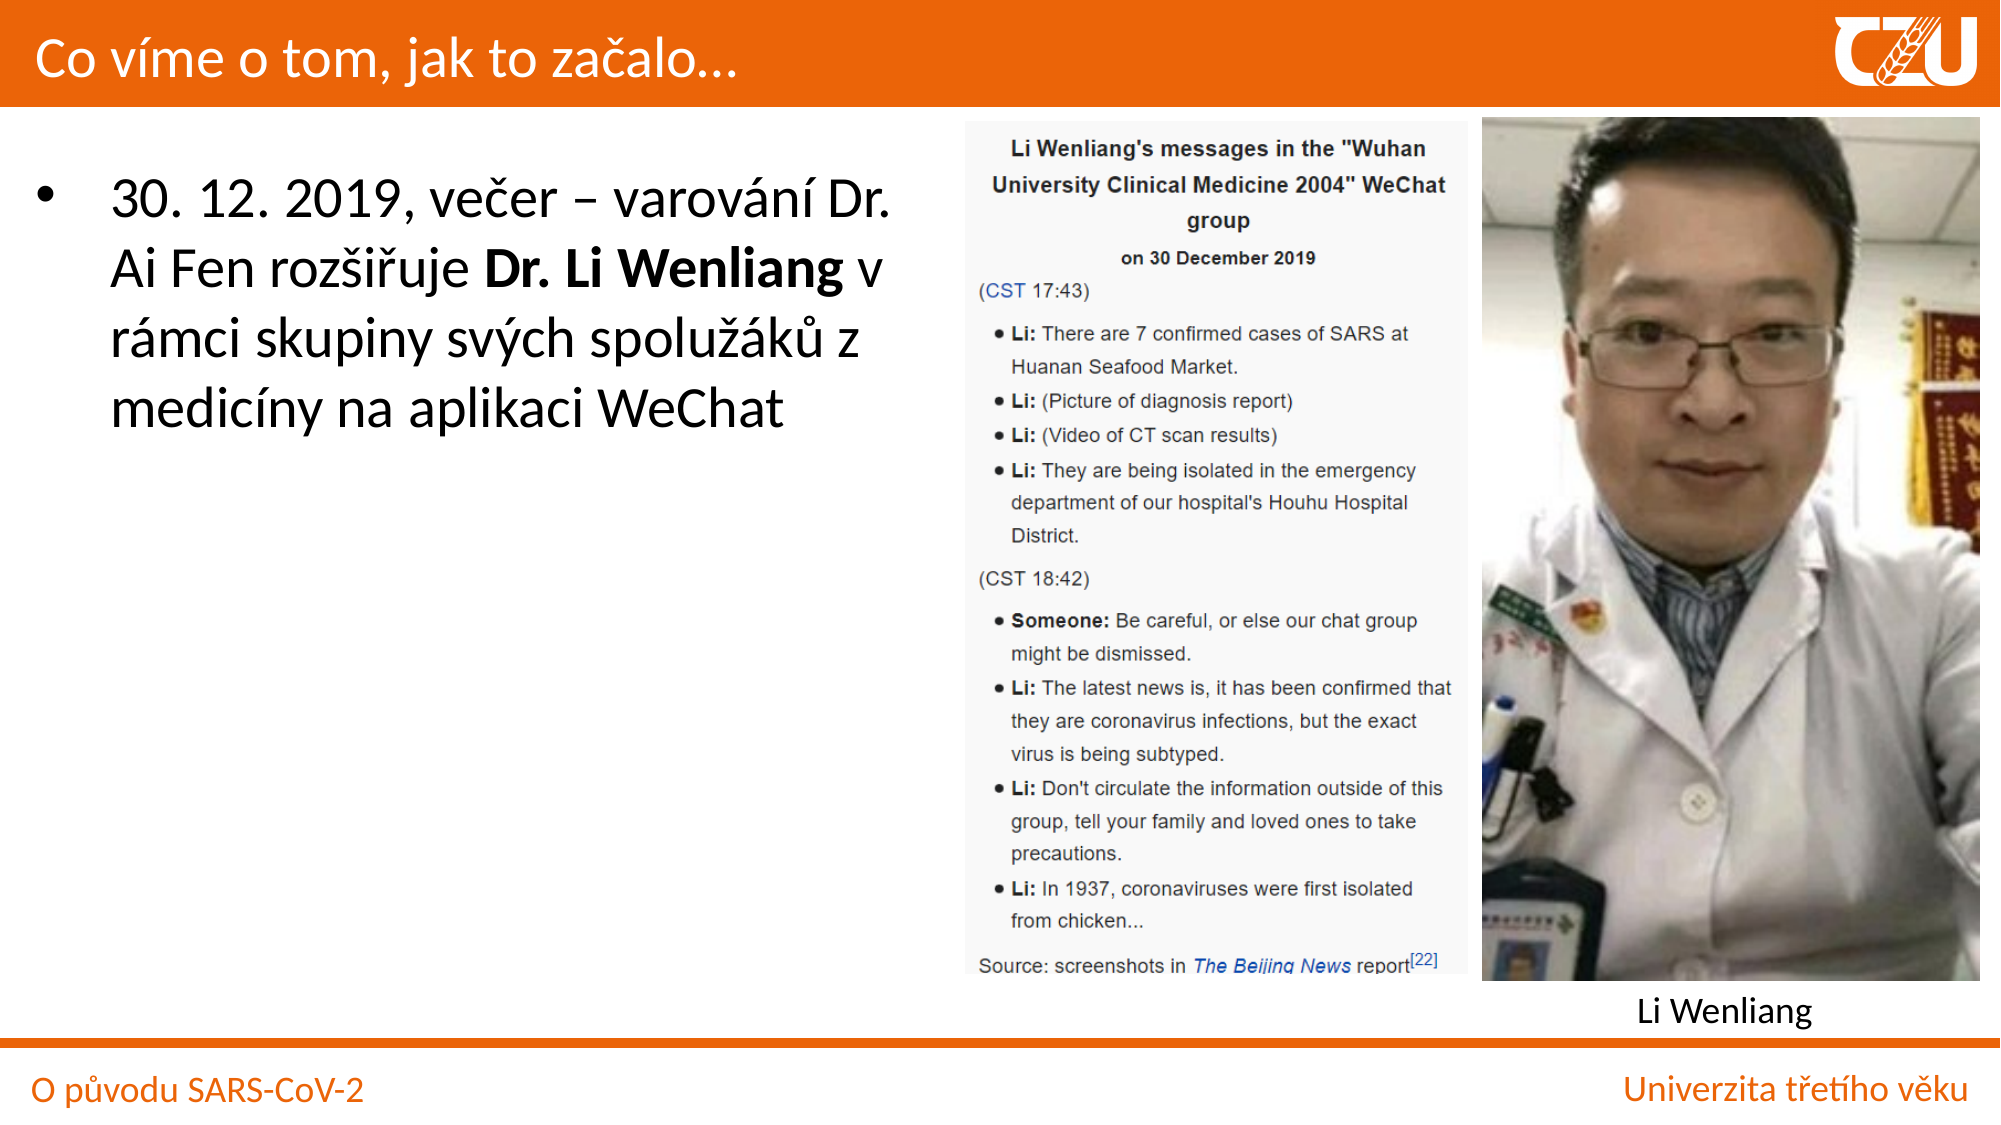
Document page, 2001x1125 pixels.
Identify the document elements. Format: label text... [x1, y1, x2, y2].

picture [1482, 117, 1980, 981]
picture [1815, 0, 2000, 105]
text_box 30. 12. 2019, večer – varování Dr. Ai Fen rozšiřuje Dr. Li Wenliang v rámci skupiny svých spolužáků z medicíny na aplikaci WeChat [20, 151, 933, 447]
text_box O původu SARS-CoV-2 [16, 1058, 1017, 1118]
text_box [0, 0, 2000, 107]
text_box [0, 1038, 2000, 1048]
text_box Co víme o tom, jak to začalo… [20, 11, 1794, 97]
picture [965, 121, 1468, 974]
text_box Univerzita třetího věku [1045, 1056, 1984, 1117]
text_box Li Wenliang [1620, 981, 1830, 1039]
